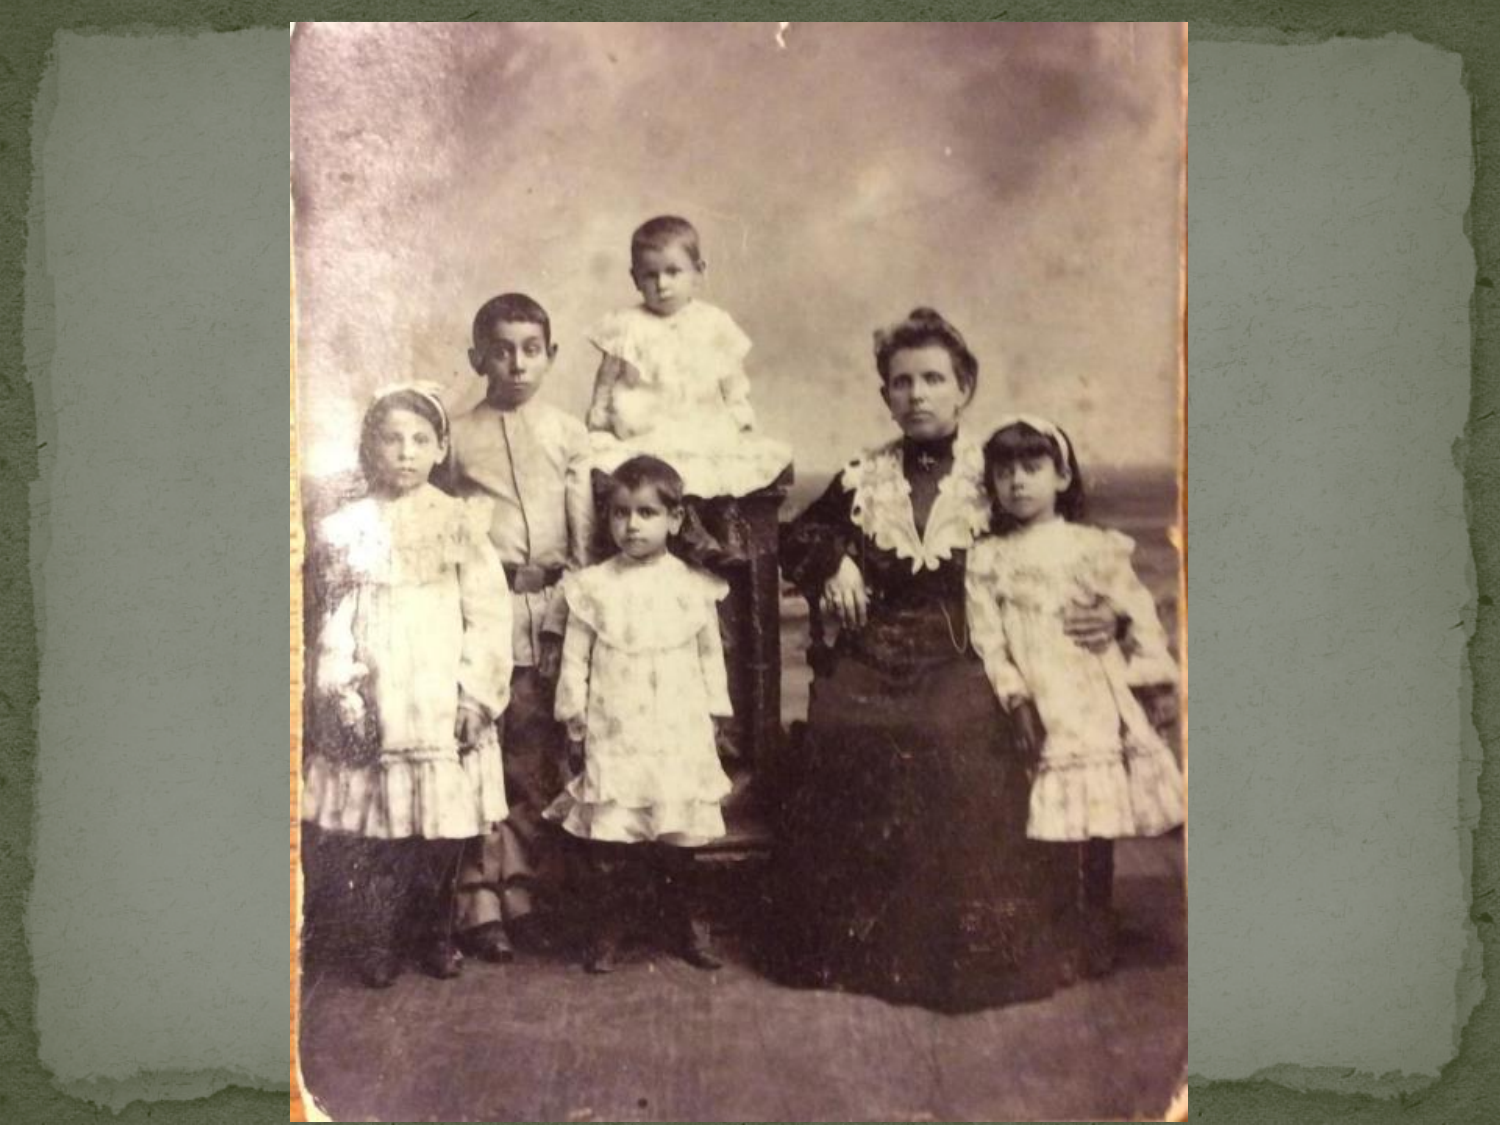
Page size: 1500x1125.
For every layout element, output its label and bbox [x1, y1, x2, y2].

picture [290, 22, 1188, 1122]
